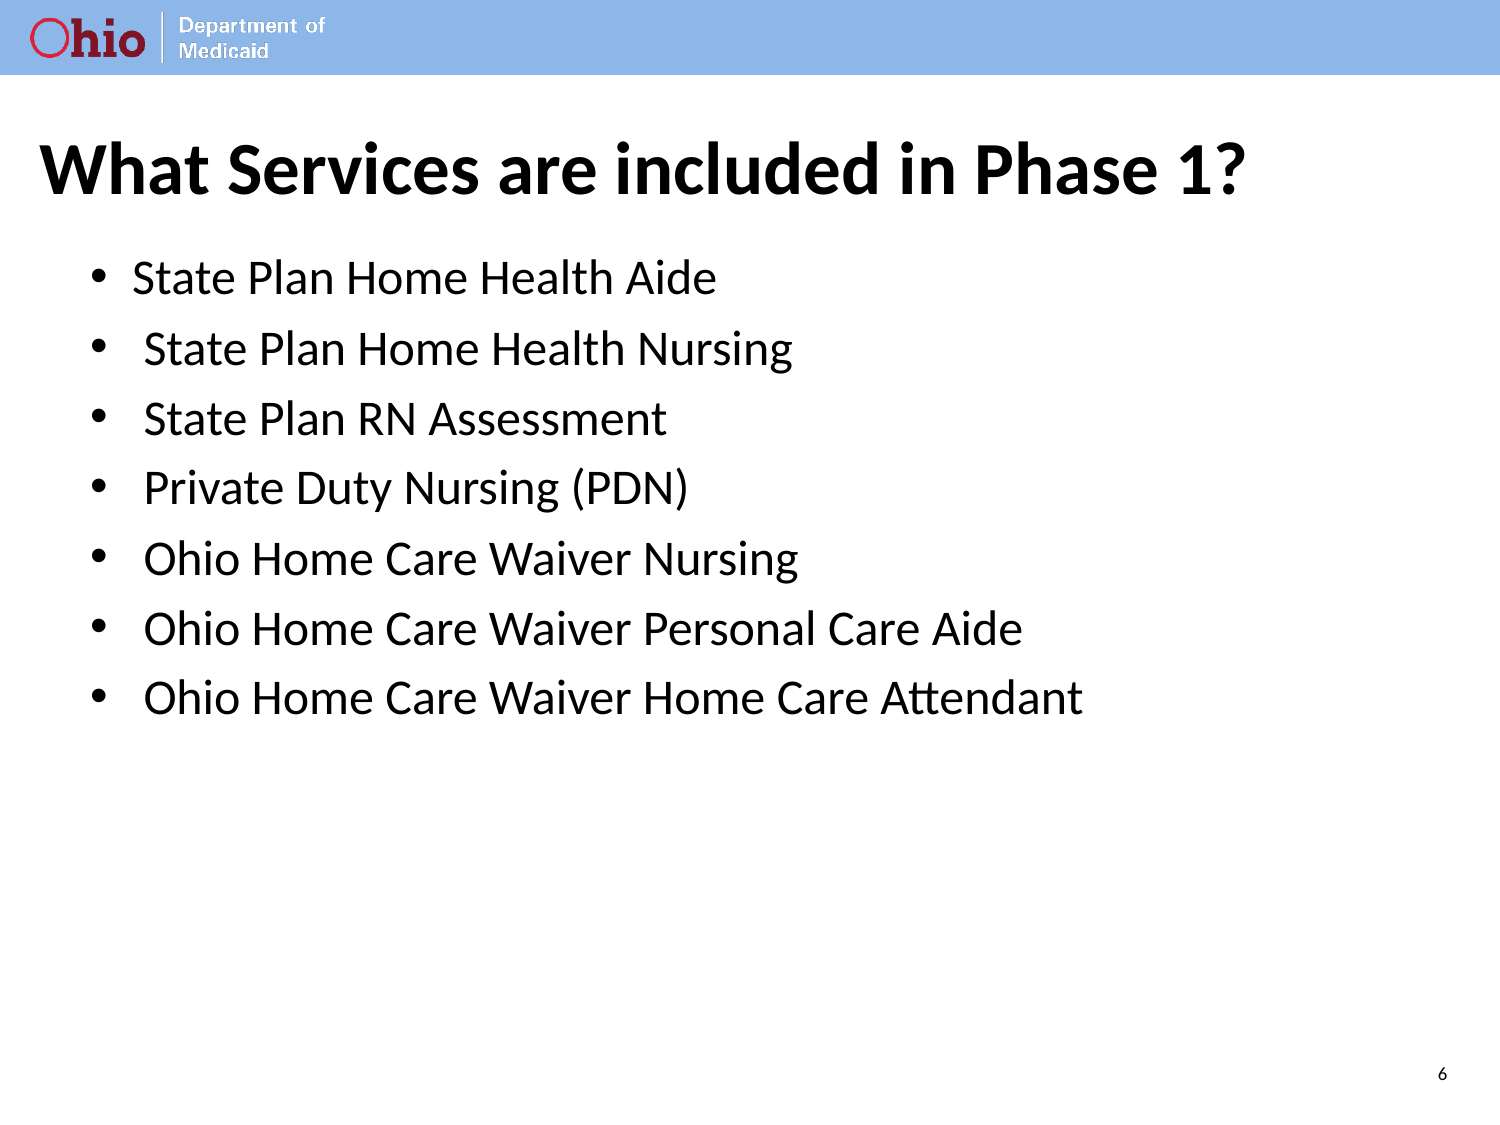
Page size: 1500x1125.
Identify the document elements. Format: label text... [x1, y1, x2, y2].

slide_number 6 [1112, 1042, 1463, 1103]
list State Plan Home Health Aide State Plan Home Health Nursing State Plan RN Assessment Private Duty Nursing (PDN) Ohio Home Care Waiver Nursing Ohio Home Care Waiver Personal Care Aide Ohio Home Care Waiver Home Care Attendant [75, 237, 1425, 980]
title What Services are included in Phase 1? [24, 112, 1475, 225]
picture [30, 12, 325, 63]
